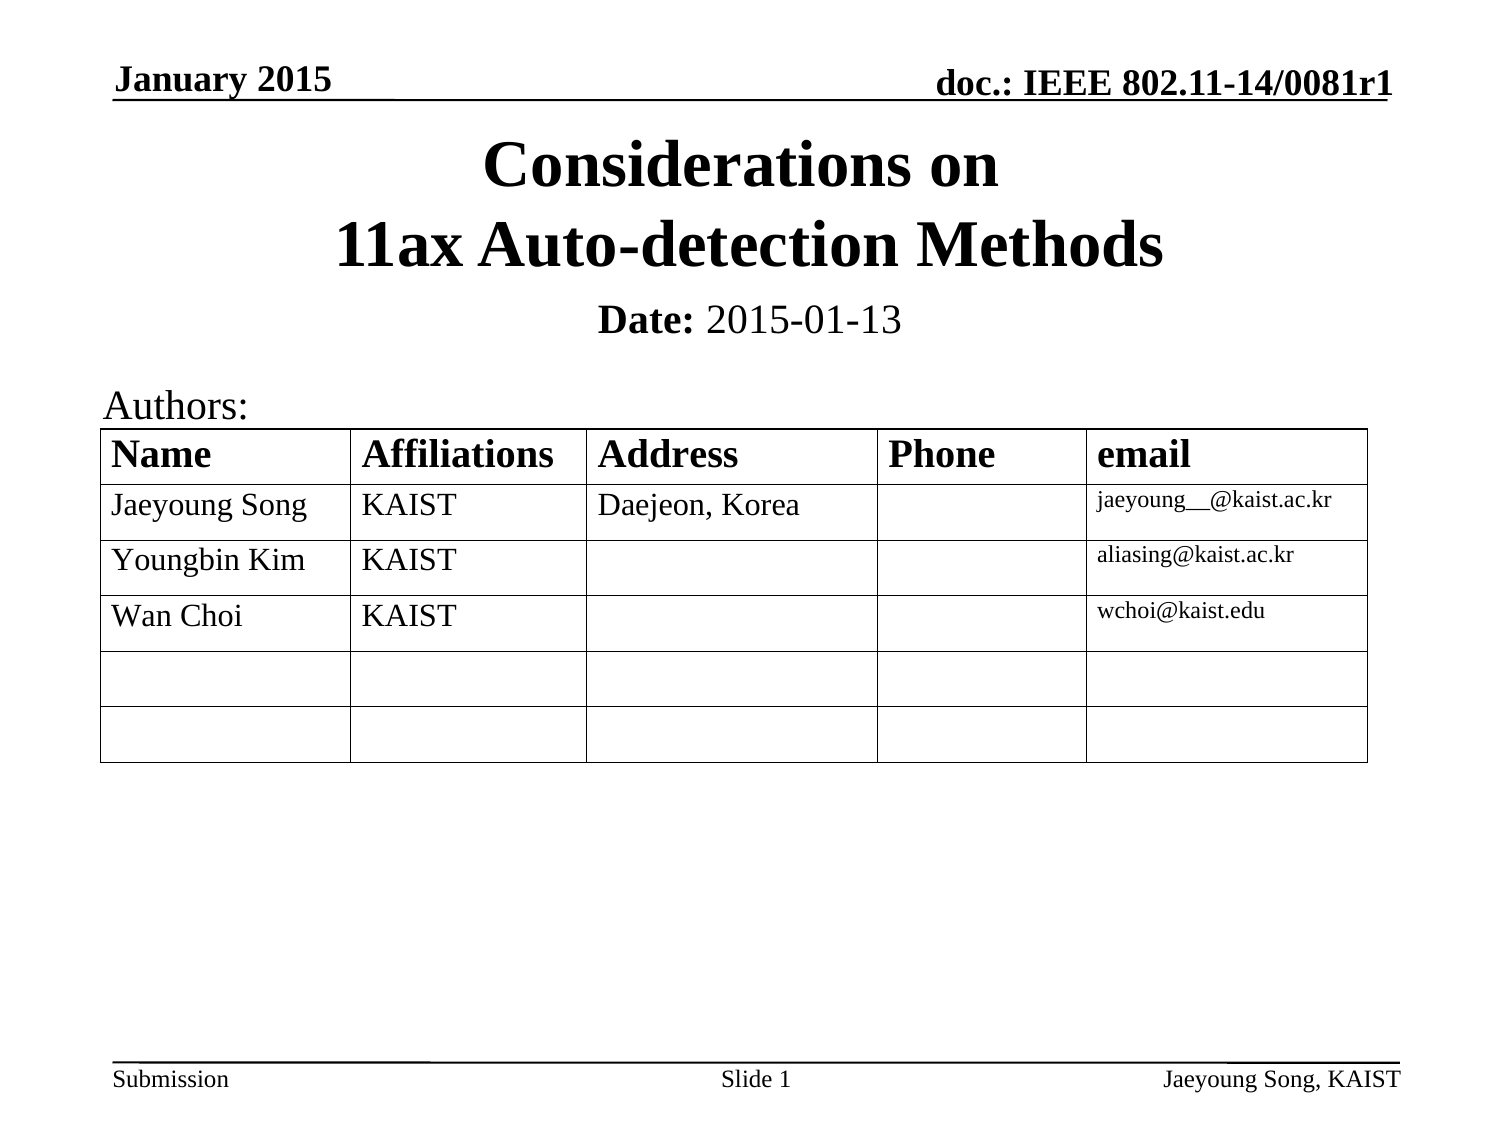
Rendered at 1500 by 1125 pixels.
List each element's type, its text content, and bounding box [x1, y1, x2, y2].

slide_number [114, 54, 493, 100]
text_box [84, 428, 1396, 977]
text_box Authors: [87, 369, 325, 426]
slide_number Slide 1 [712, 1061, 800, 1123]
footer Jaeyoung Song, KAIST [902, 1061, 1402, 1093]
list Date: 2015-01-13 [112, 288, 1388, 351]
title Considerations on 11ax Auto-detection Methods [112, 112, 1388, 288]
